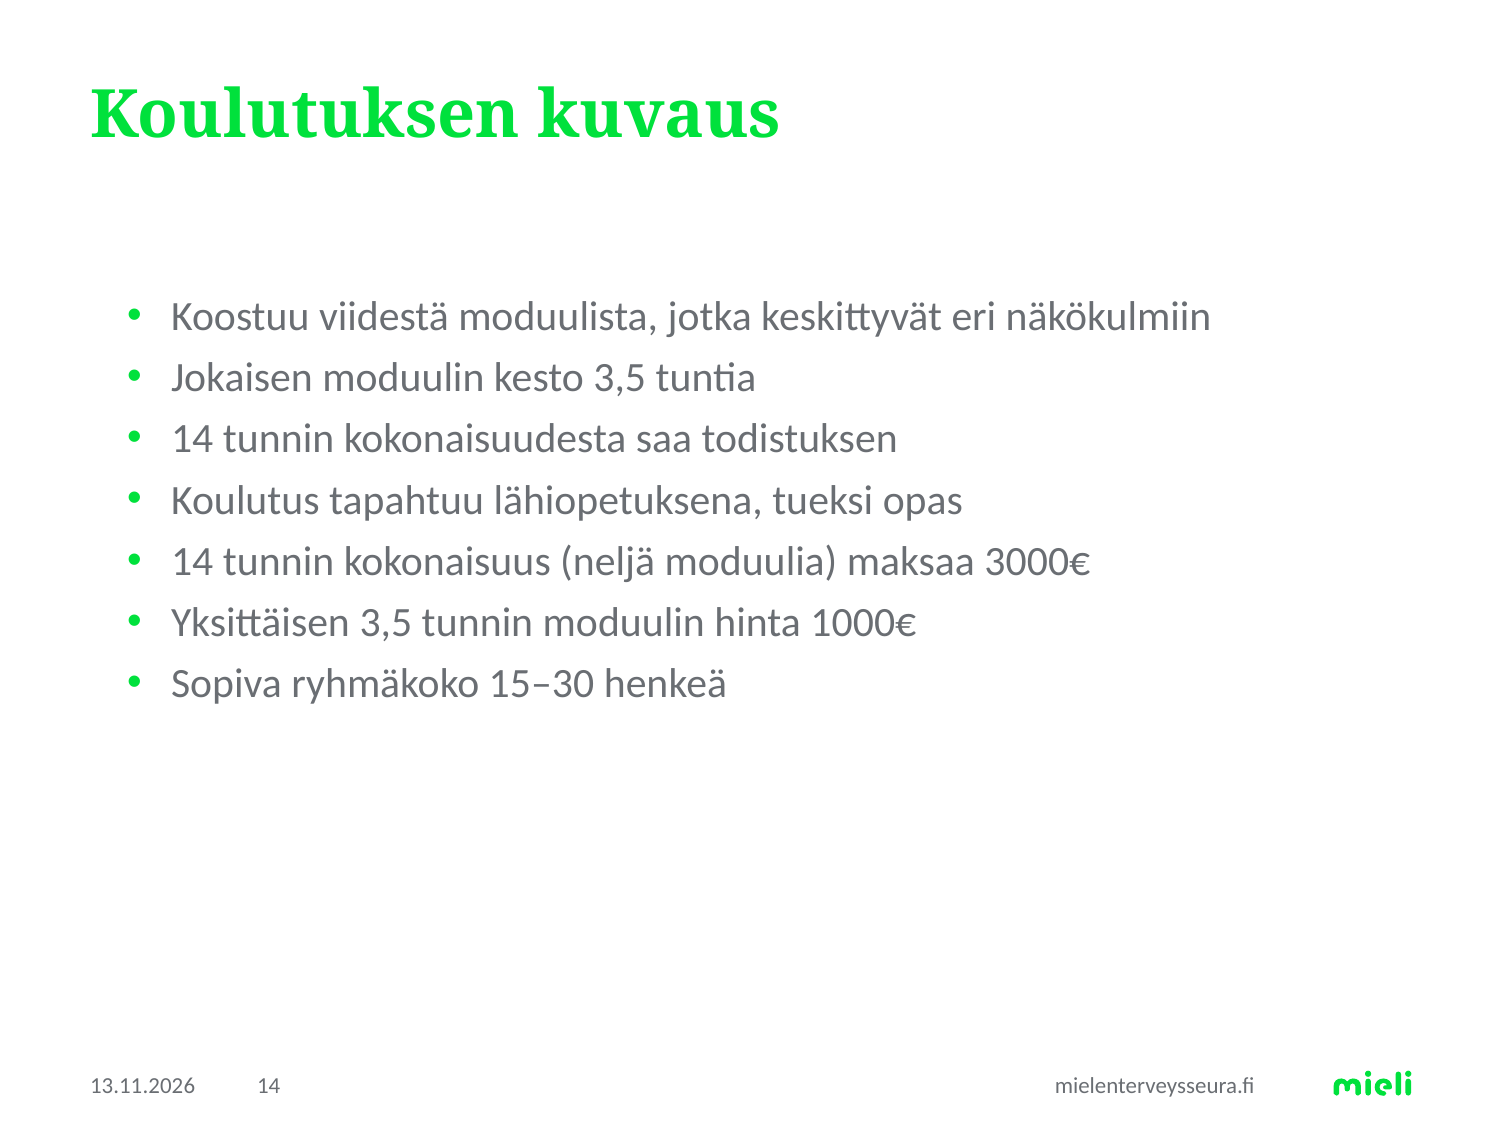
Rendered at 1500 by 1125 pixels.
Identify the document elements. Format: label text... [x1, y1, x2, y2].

list Koostuu viidestä moduulista, jotka keskittyvät eri näkökulmiin Jokaisen moduulin kesto 3,5 tuntia 14 tunnin kokonaisuudesta saa todistuksen Koulutus tapahtuu lähiopetuksena, tueksi opas 14 tunnin kokonaisuus (neljä moduulia) maksaa 3000€ Yksittäisen 3,5 tunnin moduulin hinta 1000€ Sopiva ryhmäkoko 15–30 henkeä [112, 276, 1463, 1008]
slide_number 14 [242, 1060, 402, 1108]
title Koulutuksen kuvaus [75, 63, 1425, 232]
footer mielenterveysseura.fi [903, 1060, 1270, 1108]
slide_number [75, 1060, 242, 1108]
